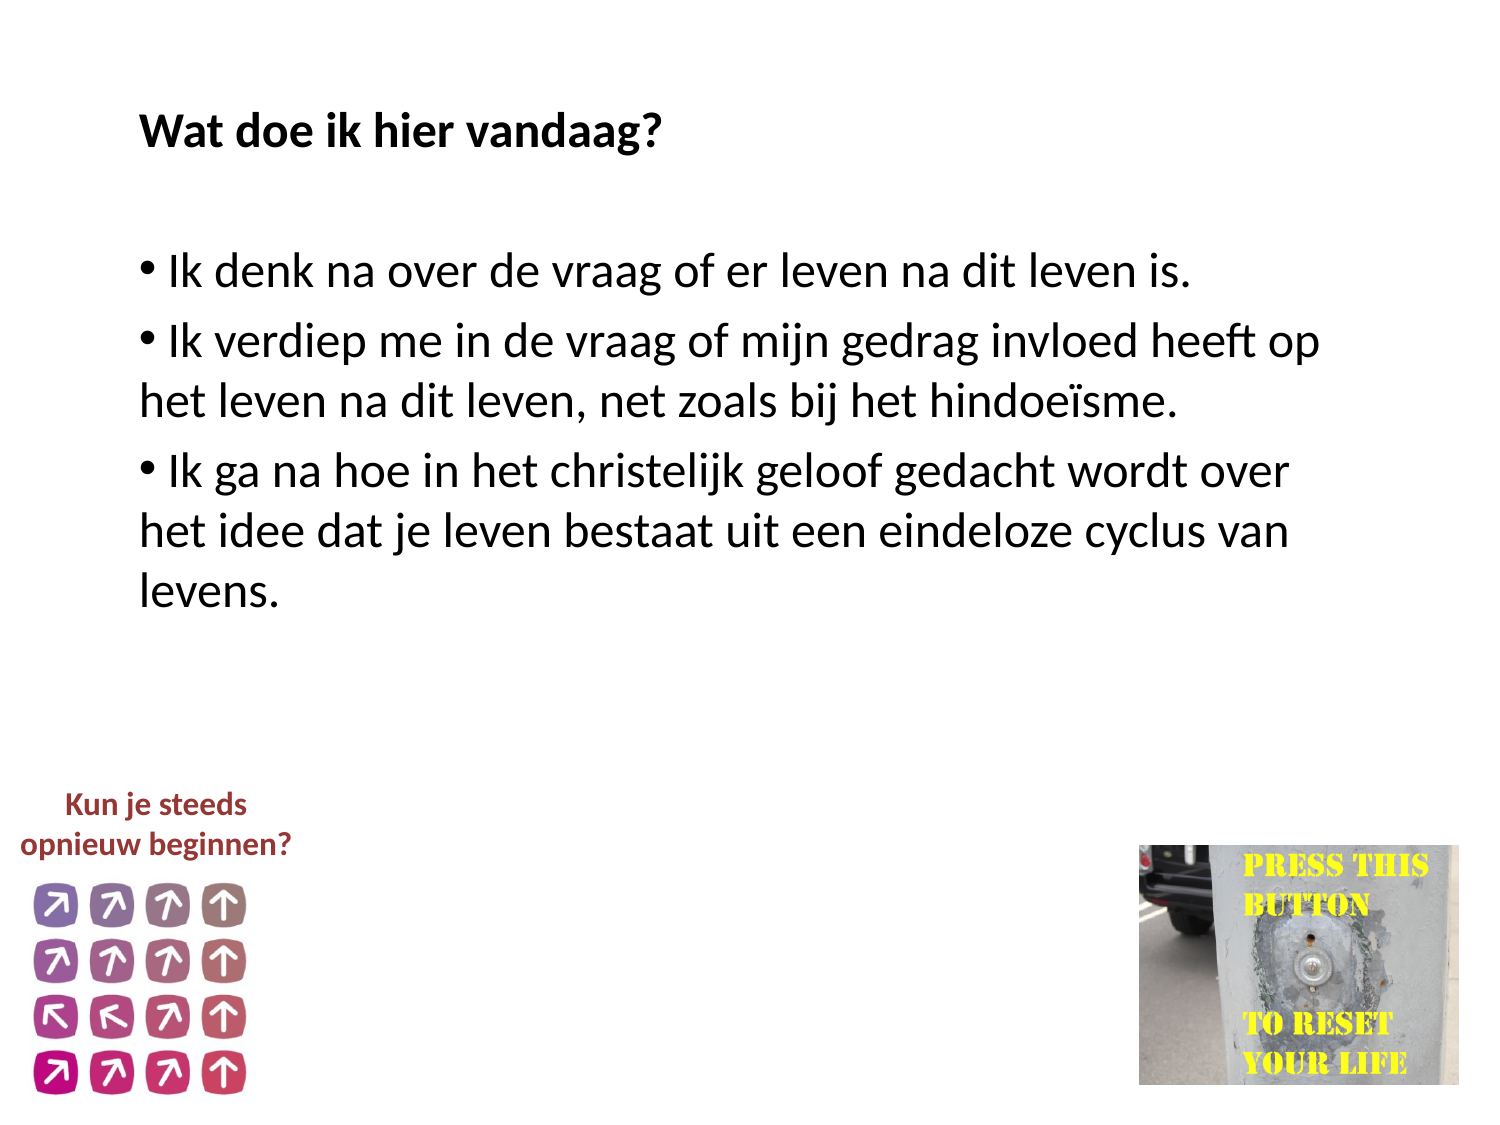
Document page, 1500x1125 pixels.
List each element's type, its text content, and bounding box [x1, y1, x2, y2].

list Wat doe ik hier vandaag? Ik denk na over de vraag of er leven na dit leven is. Ik verdiep me in de vraag of mijn gedrag invloed heeft op het leven na dit leven, net zoals bij het hindoeïsme. Ik ga na hoe in het christelijk geloof gedacht wordt over het idee dat je leven bestaat uit een eindeloze cyclus van levens. [123, 89, 1365, 847]
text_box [0, 774, 314, 1102]
picture [1139, 845, 1459, 1085]
